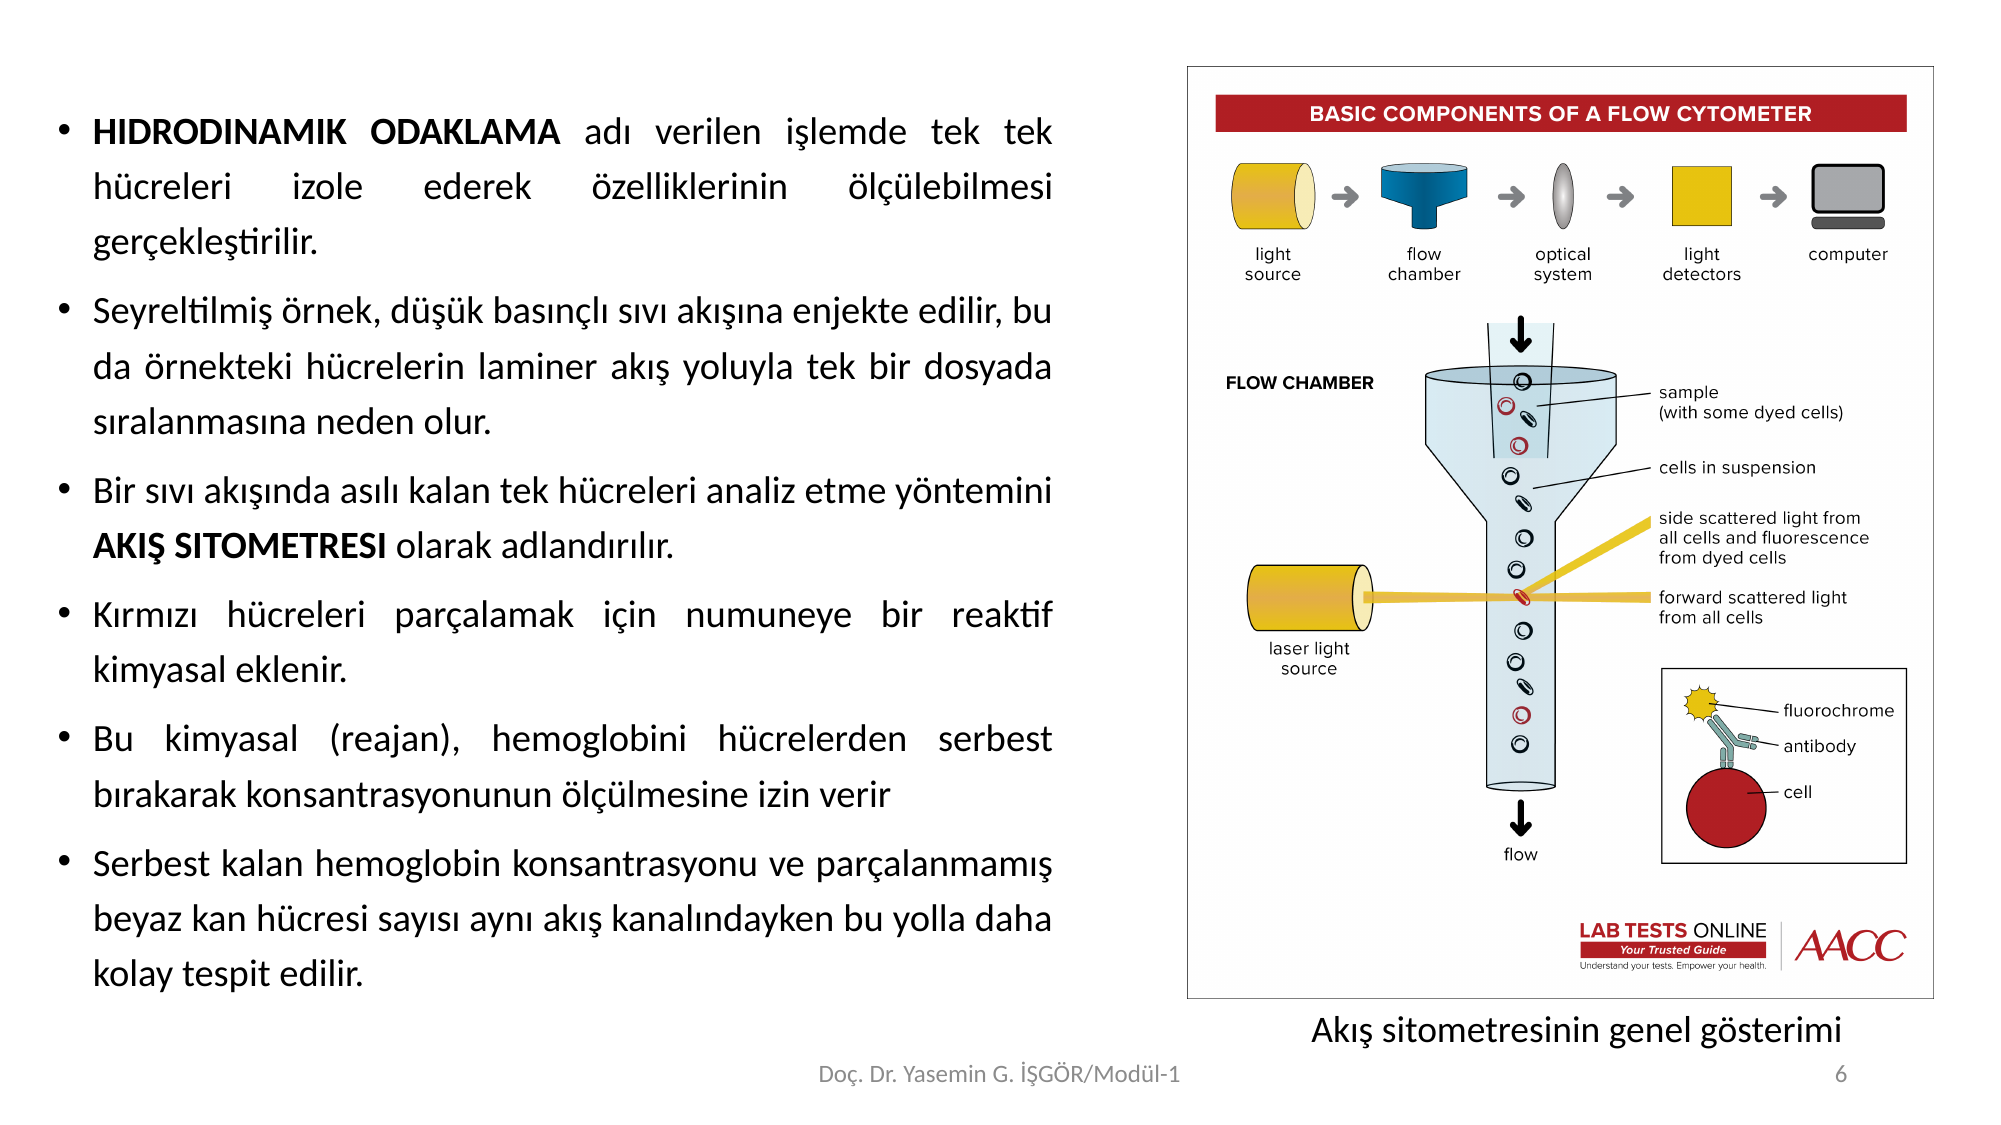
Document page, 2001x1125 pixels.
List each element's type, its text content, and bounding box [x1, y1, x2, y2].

text_box Akış sitometresinin genel gösterimi [1296, 999, 1859, 1058]
slide_number 6 [1412, 1042, 1863, 1103]
picture [1187, 66, 1934, 999]
list HIDRODINAMIK ODAKLAMA adı verilen işlemde tek tek hücreleri izole ederek özelliklerinin ölçülebilmesi gerçekleştirilir. Seyreltilmiş örnek, düşük basınçlı sıvı akışına enjekte edilir, bu da örnekteki hücrelerin laminer akış yoluyla tek bir dosyada sıralanmasına neden olur. Bir sıvı akışında asılı kalan tek hücreleri analiz etme yöntemini AKIŞ SITOMETRESI olarak adlandırılır. Kırmızı hücreleri parçalamak için numuneye bir reaktif kimyasal eklenir. Bu kimyasal (reajan), hemoglobini hücrelerden serbest bırakarak konsantrasyonunun ölçülmesine izin verir Serbest kalan hemoglobin konsantrasyonu ve parçalanmamış beyaz kan hücresi sayısı aynı akış kanalındayken bu yolla daha kolay tespit edilir. [42, 89, 1069, 1014]
footer Doç. Dr. Yasemin G. İŞGÖR/Modül-1 [662, 1042, 1338, 1103]
